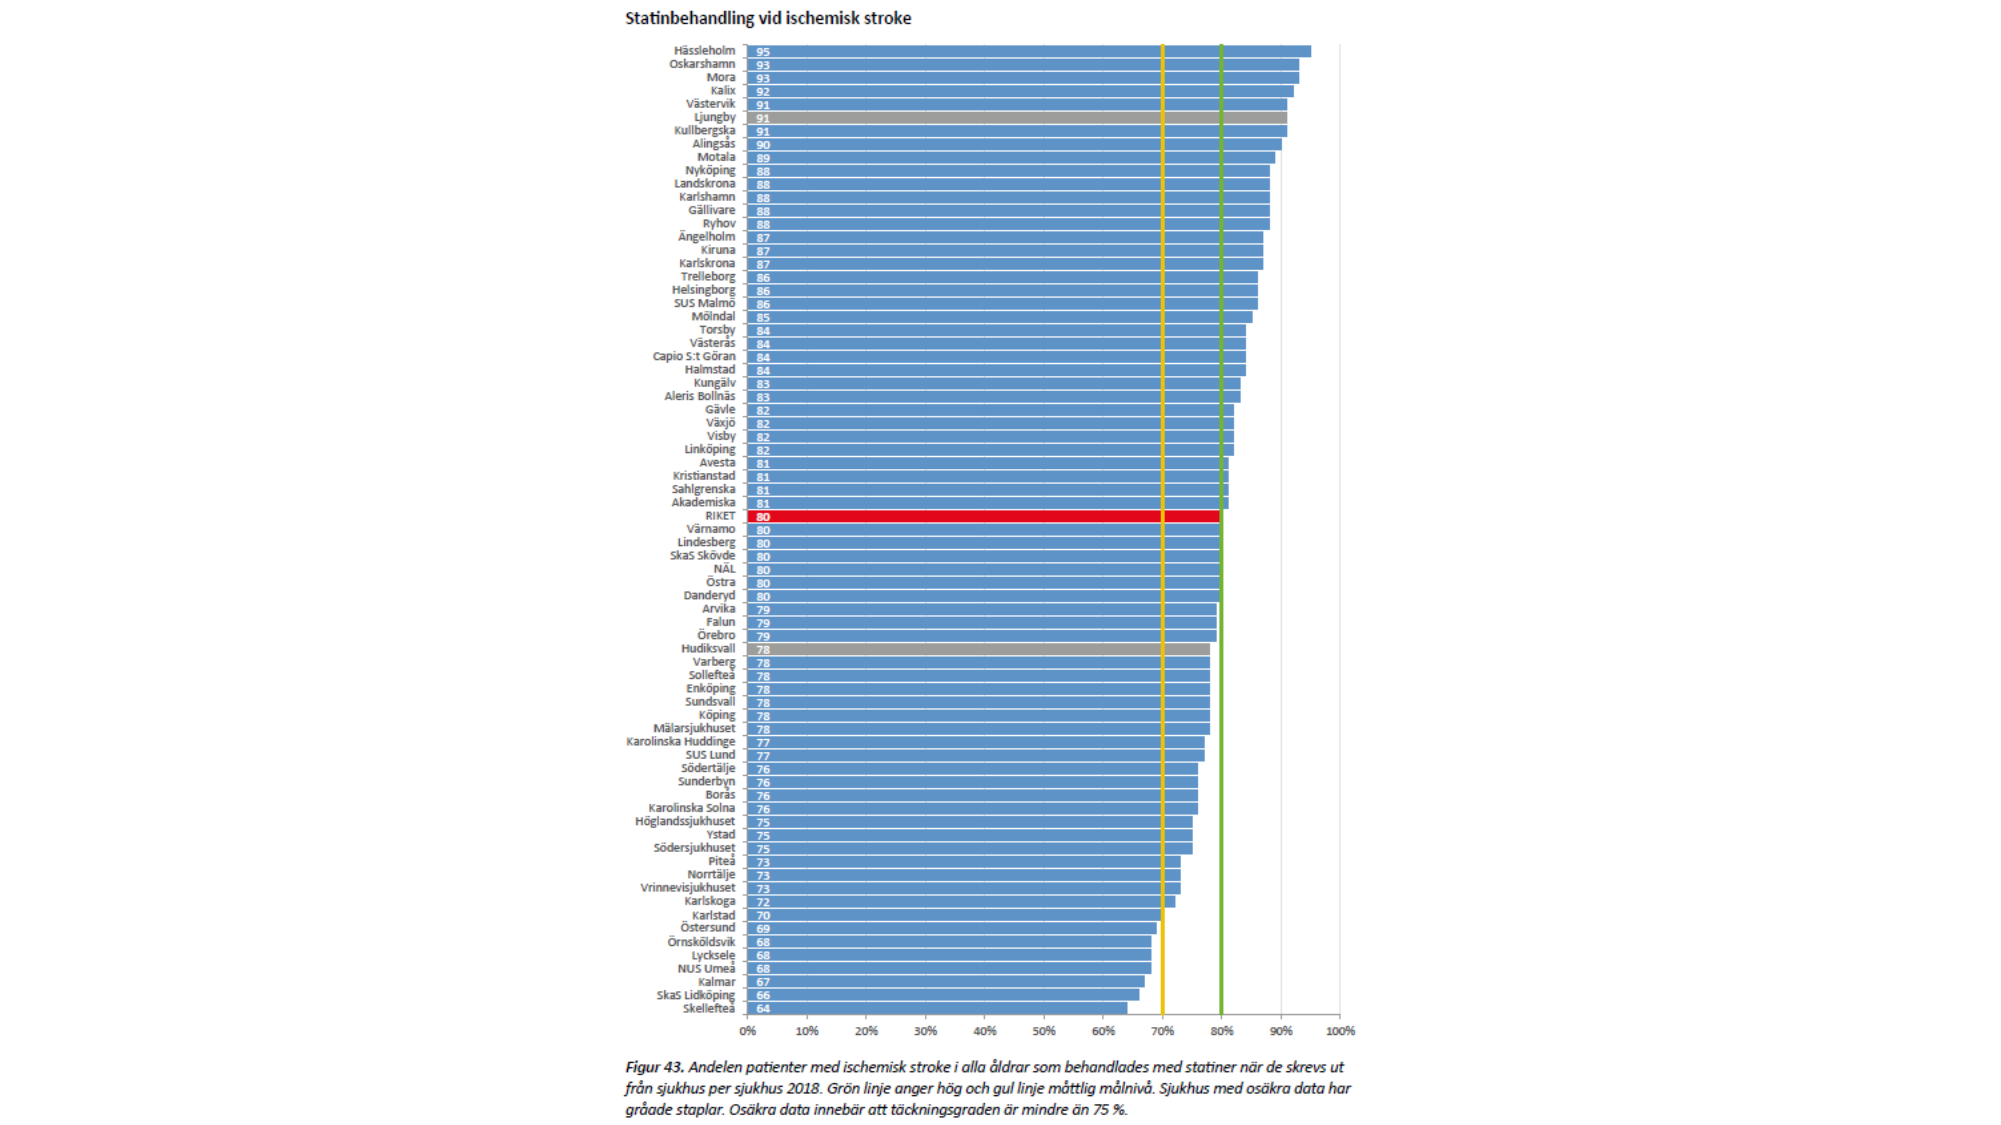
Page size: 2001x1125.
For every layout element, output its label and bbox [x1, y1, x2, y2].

picture [615, 0, 1385, 1125]
